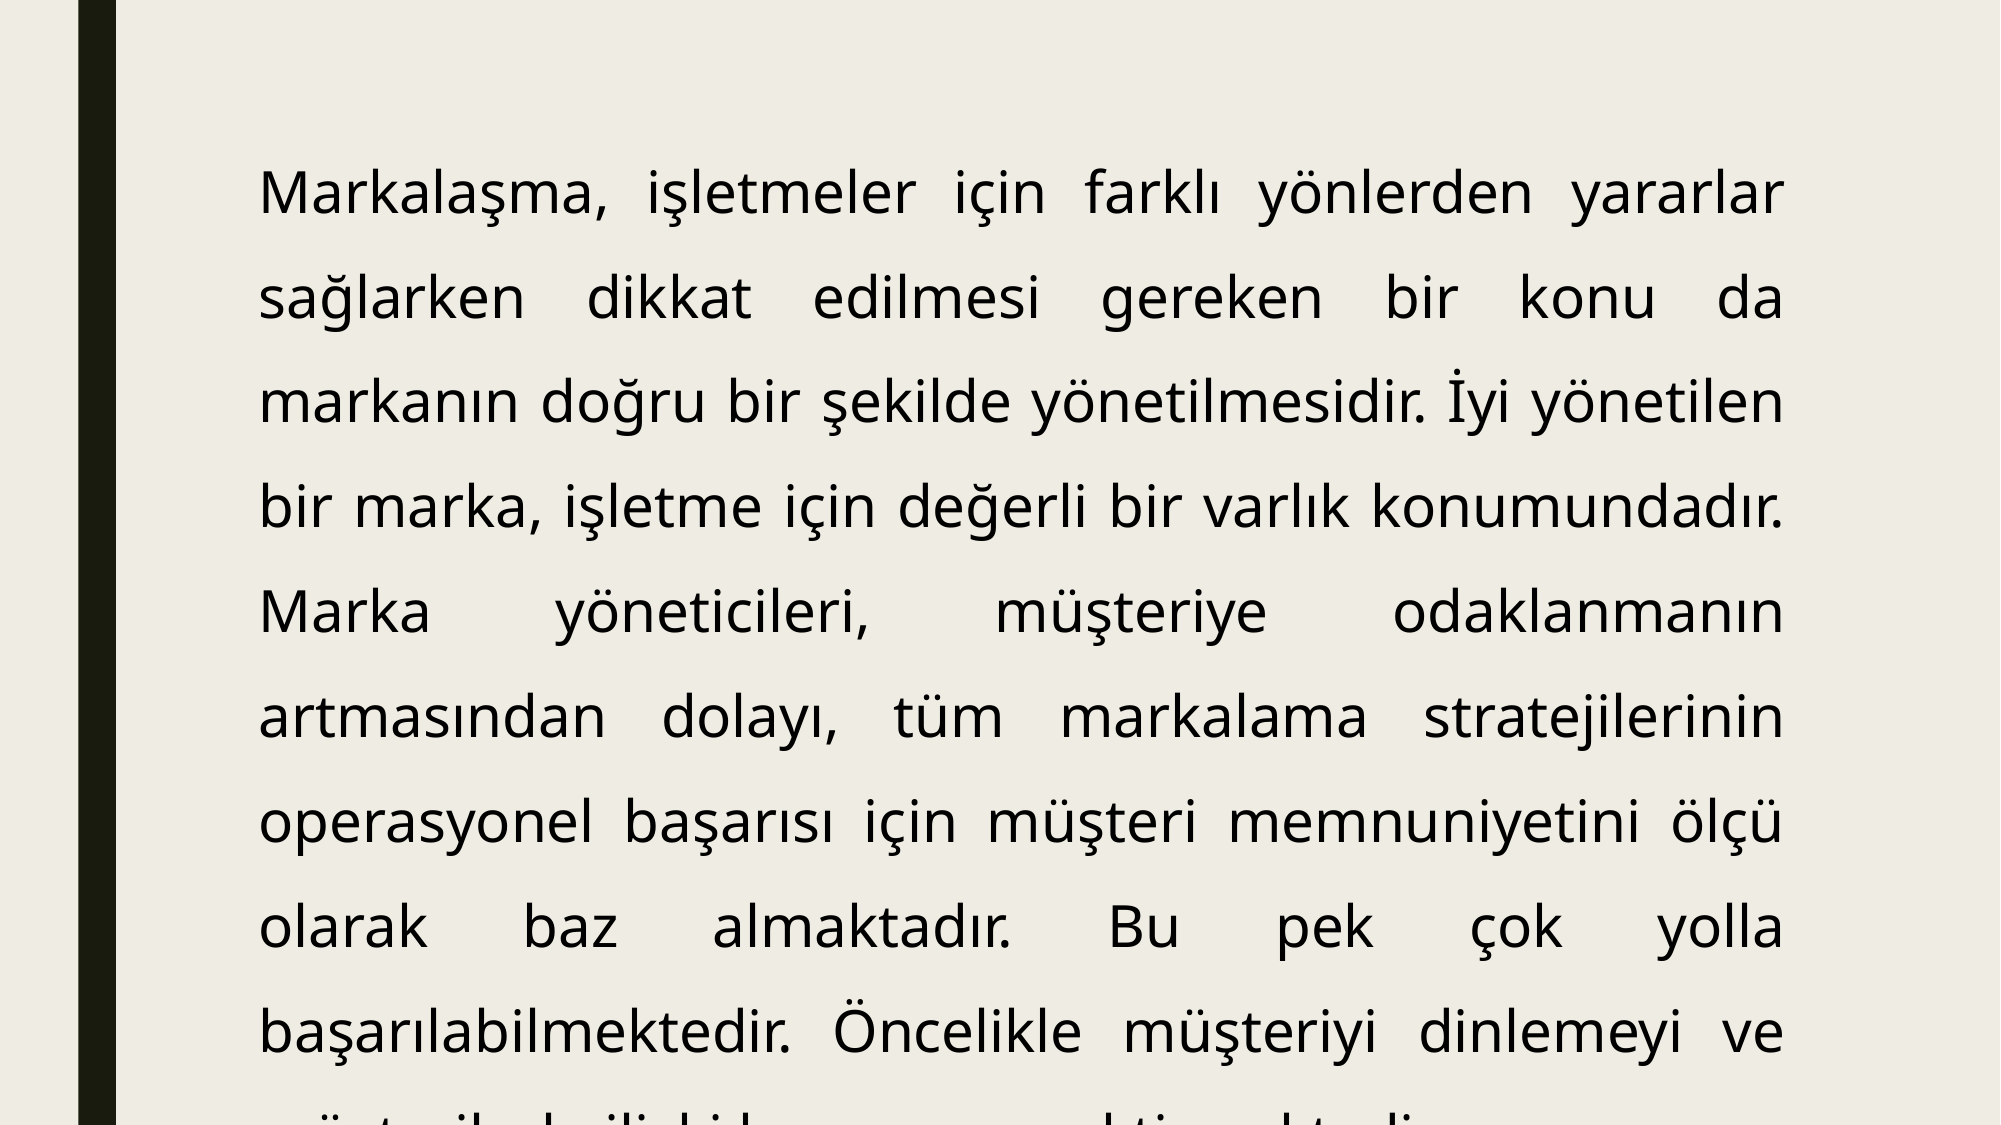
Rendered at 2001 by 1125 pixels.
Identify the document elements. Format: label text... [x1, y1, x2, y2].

text_box Markalaşma, işletmeler için farklı yönlerden yararlar sağlarken dikkat edilmesi gereken bir konu da markanın doğru bir şekilde yönetilmesidir. İyi yönetilen bir marka, işletme için değerli bir varlık konumundadır. Marka yöneticileri, müşteriye odaklanmanın artmasından dolayı, tüm markalama stratejilerinin operasyonel başarısı için müşteri memnuniyetini ölçü olarak baz almaktadır. Bu pek çok yolla başarılabilmektedir. Öncelikle müşteriyi dinlemeyi ve müşterilerle ilişki kurmayı gerektirmektedir. [243, 112, 1801, 1125]
